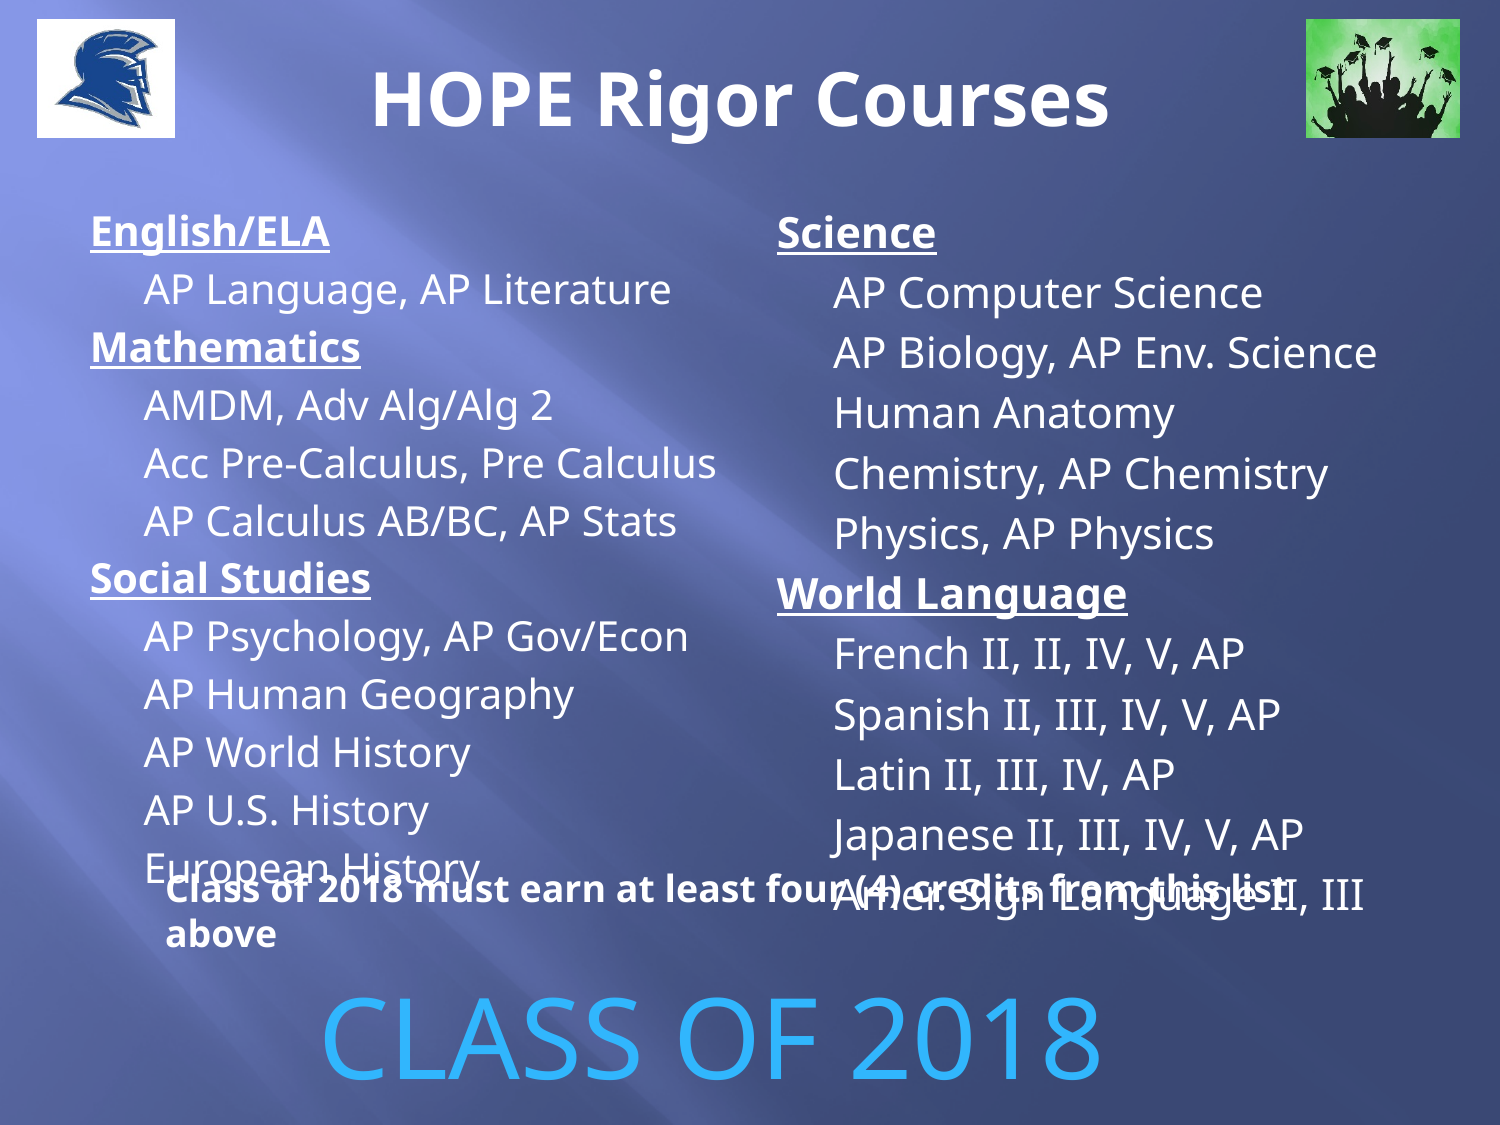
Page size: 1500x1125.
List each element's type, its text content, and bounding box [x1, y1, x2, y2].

list English/ELA AP Language, AP Literature Mathematics AMDM, Adv Alg/Alg 2 Acc Pre-Calculus, Pre Calculus AP Calculus AB/BC, AP Stats Social Studies AP Psychology, AP Gov/Econ AP Human Geography AP World History AP U.S. History European History [75, 197, 738, 941]
text_box CLASS OF 2018 [303, 963, 1121, 1110]
title HOPE Rigor Courses [176, 19, 1320, 163]
text_box Class of 2018 must earn at least four (4) credits from this list above [150, 858, 1348, 963]
picture [37, 19, 176, 138]
picture [1306, 19, 1460, 138]
list Science AP Computer Science AP Biology, AP Env. Science Human Anatomy Chemistry, AP Chemistry Physics, AP Physics World Language French II, II, IV, V, AP Spanish II, III, IV, V, AP Latin II, III, IV, AP Japanese II, III, IV, V, AP Amer. Sign Language II, III [762, 197, 1425, 941]
